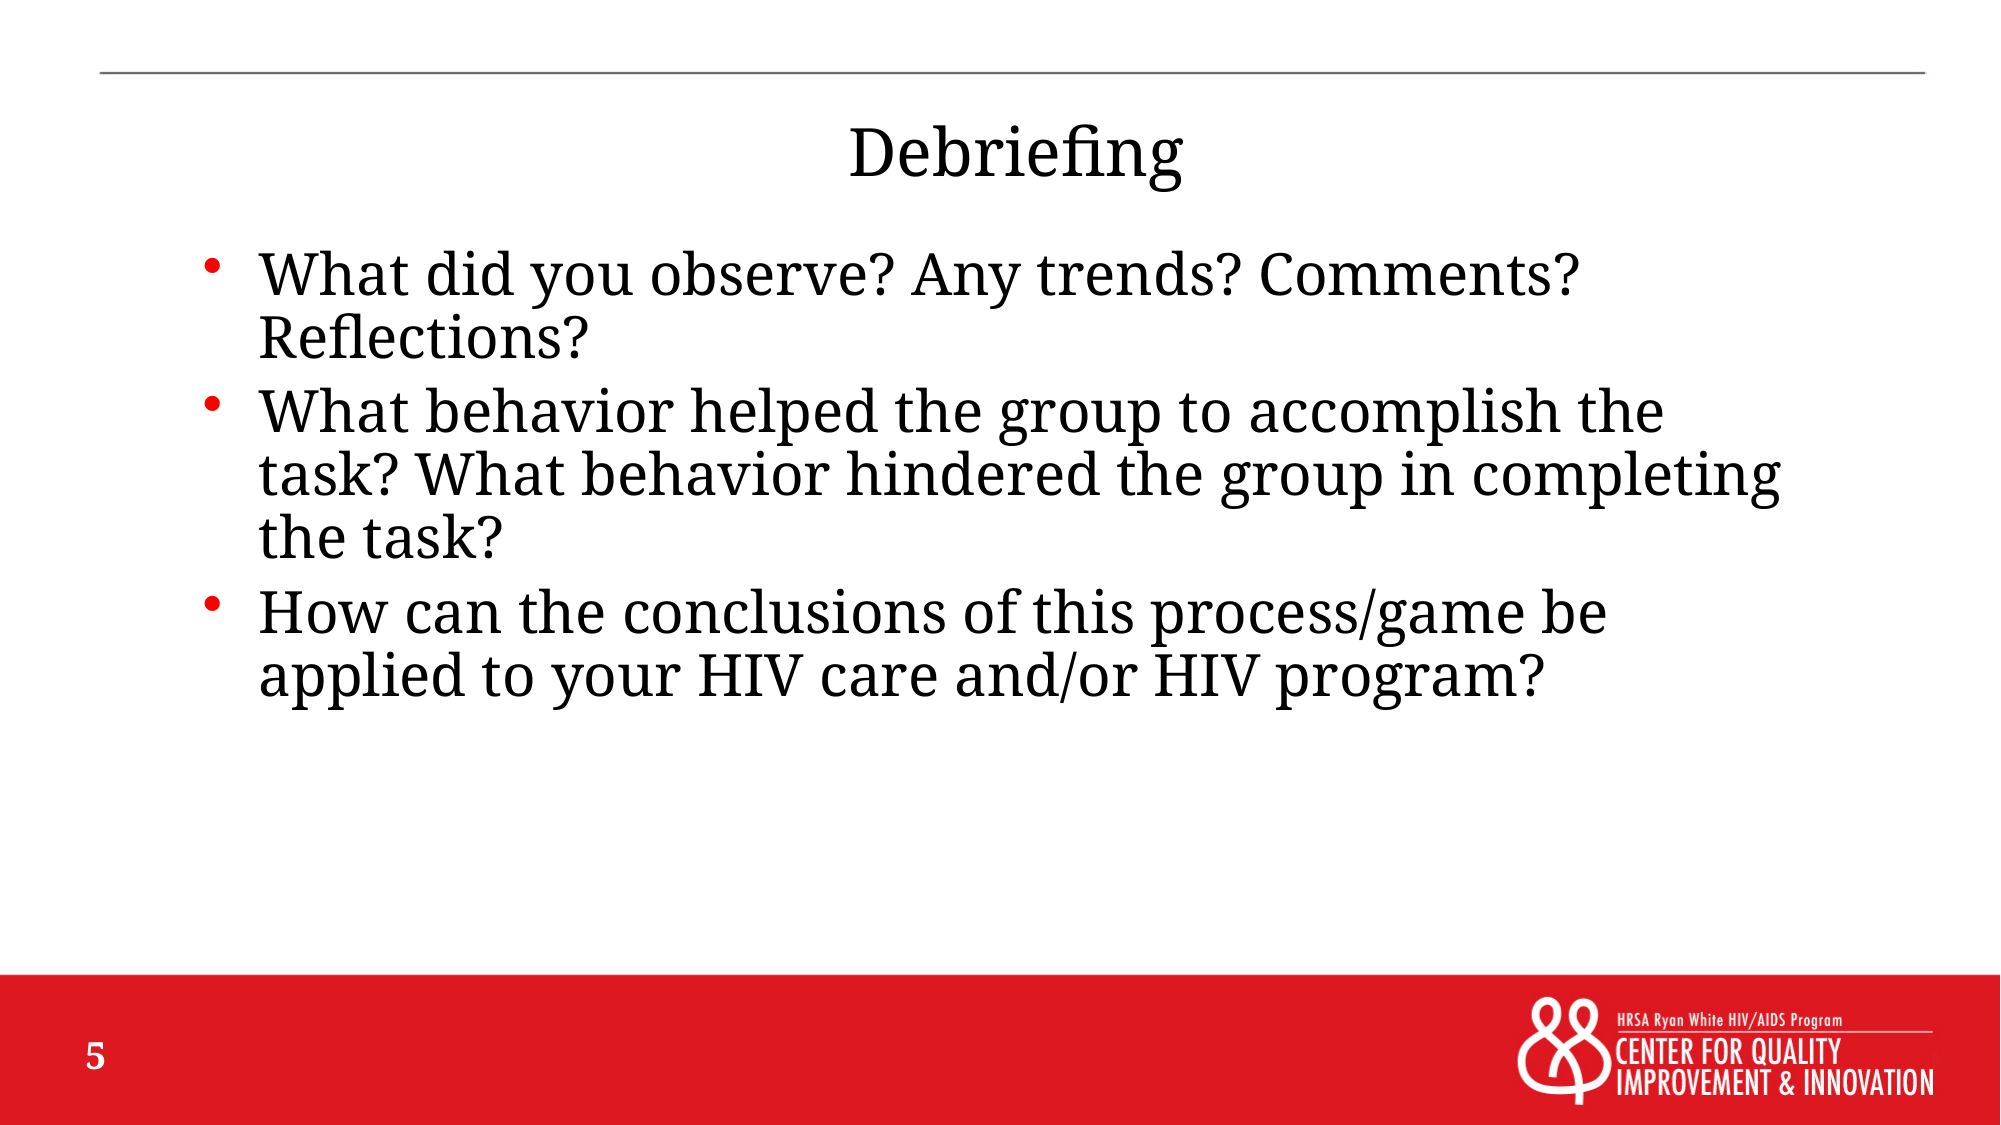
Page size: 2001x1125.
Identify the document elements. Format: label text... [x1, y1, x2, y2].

picture [0, 0, 2000, 1125]
list What did you observe? Any trends? Comments? Reflections? What behavior helped the group to accomplish the task? What behavior hindered the group in completing the task? How can the conclusions of this process/game be applied to your HIV care and/or HIV program? [187, 237, 1813, 925]
title Debriefing [166, 87, 1867, 213]
